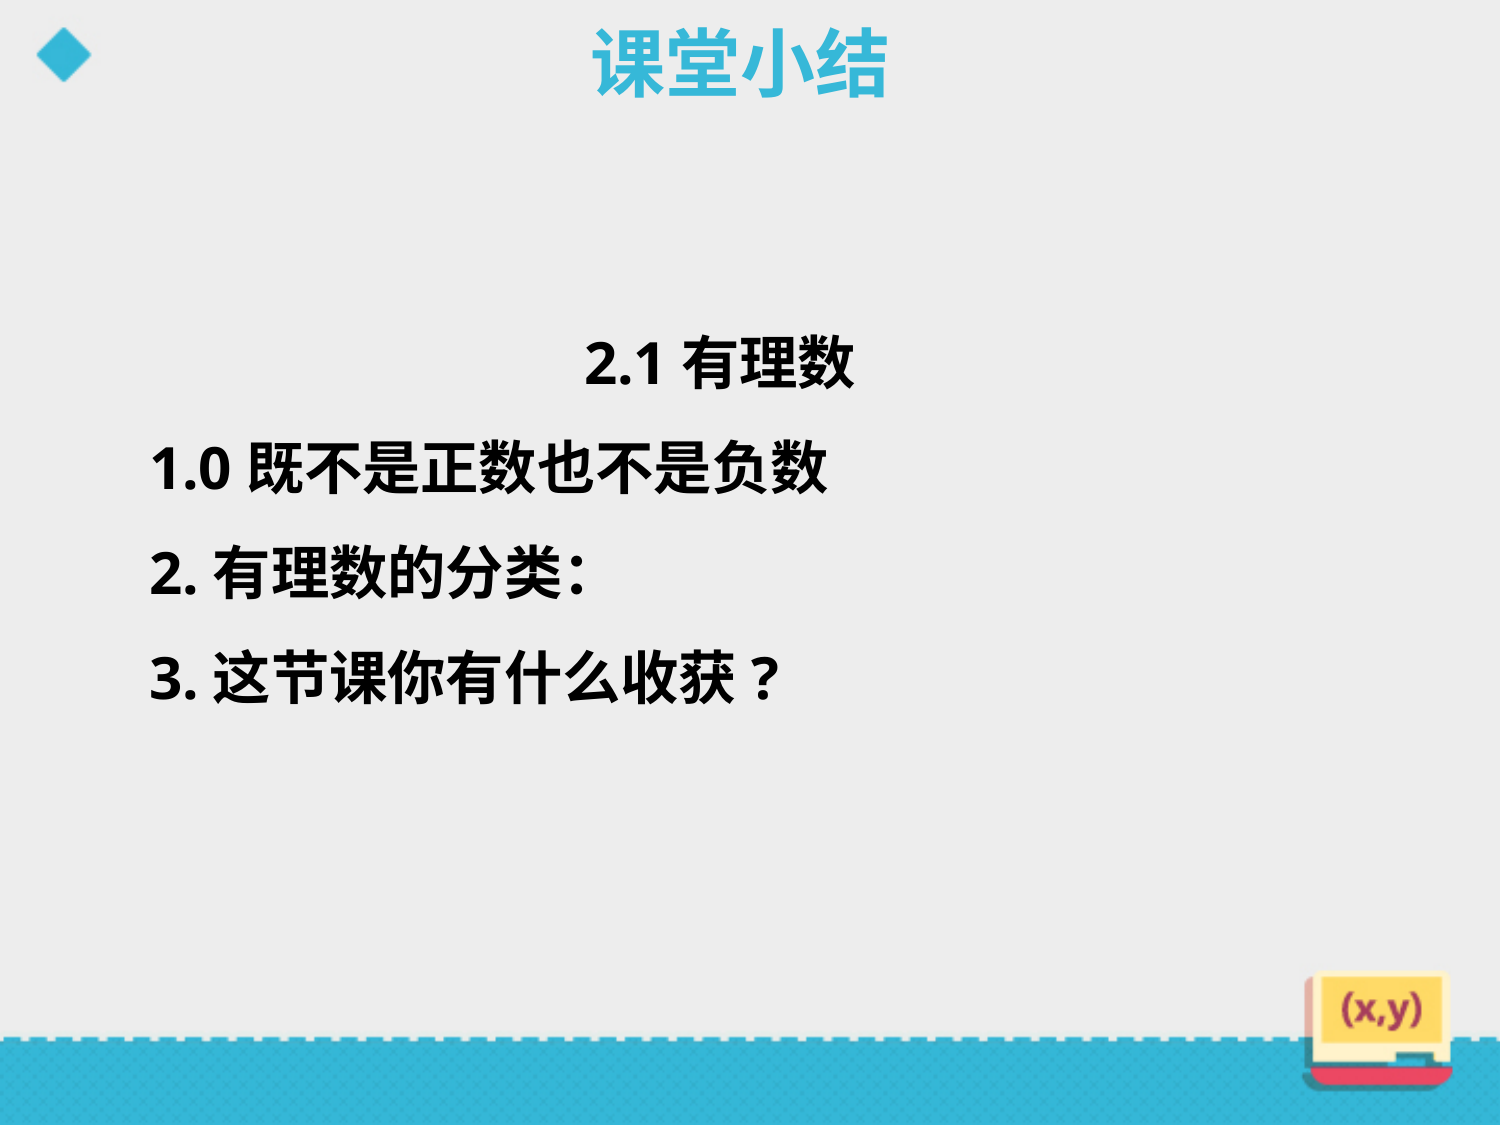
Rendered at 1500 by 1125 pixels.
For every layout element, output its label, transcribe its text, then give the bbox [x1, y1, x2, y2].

text_box 2.1有理数 1.0既不是正数也不是负数 2.有理数的分类： 3.这节课你有什么收获? [46, 284, 1231, 719]
title 课堂小结 [34, 0, 1388, 124]
picture [0, 0, 1500, 1125]
